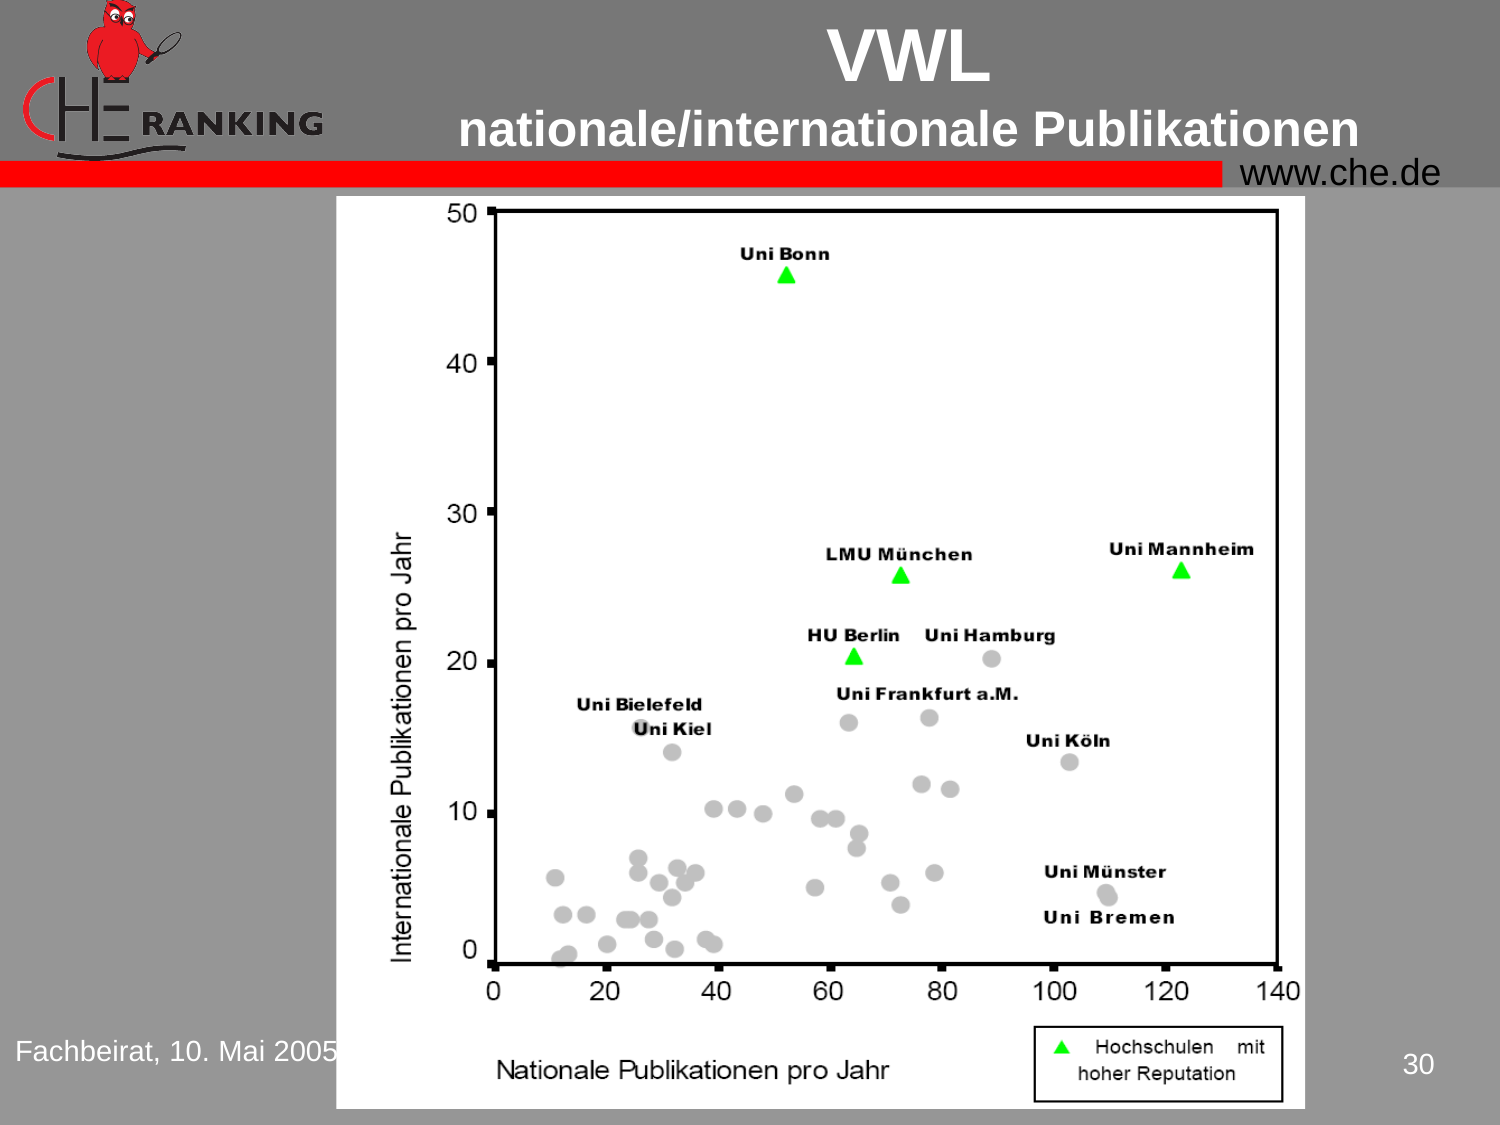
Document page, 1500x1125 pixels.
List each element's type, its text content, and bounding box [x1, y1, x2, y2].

title VWL nationale/internationale Publikationen [372, 0, 1447, 163]
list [336, 196, 1306, 1109]
slide_number Fachbeirat, 10. Mai 2005 [0, 1025, 336, 1100]
picture [23, 0, 325, 161]
slide_number 30 [1362, 1037, 1450, 1100]
